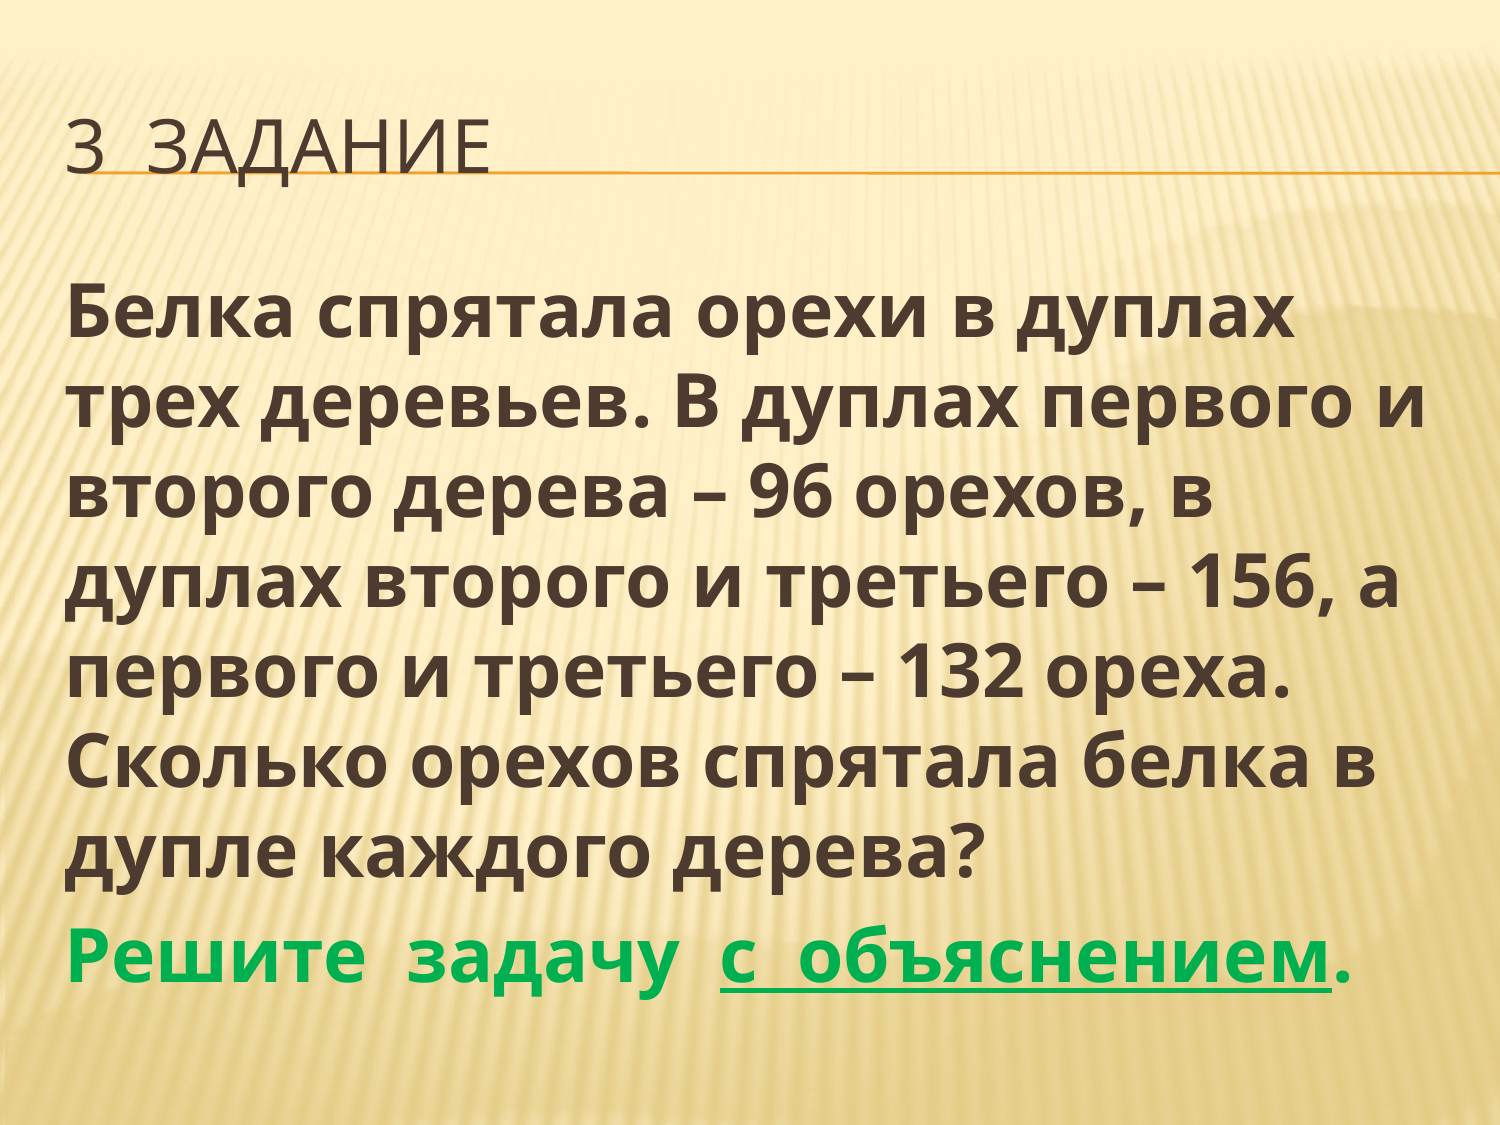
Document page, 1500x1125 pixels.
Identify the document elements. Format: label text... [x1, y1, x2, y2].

list Белка спрятала орехи в дуплах трех деревьев. В дуплах первого и второго дерева – 96 орехов, в дуплах второго и третьего – 156, а первого и третьего – 132 ореха. Сколько орехов спрятала белка в дупле каждого дерева? Решите задачу с объяснением. [50, 254, 1475, 1071]
title 3 задание [50, 75, 1475, 213]
